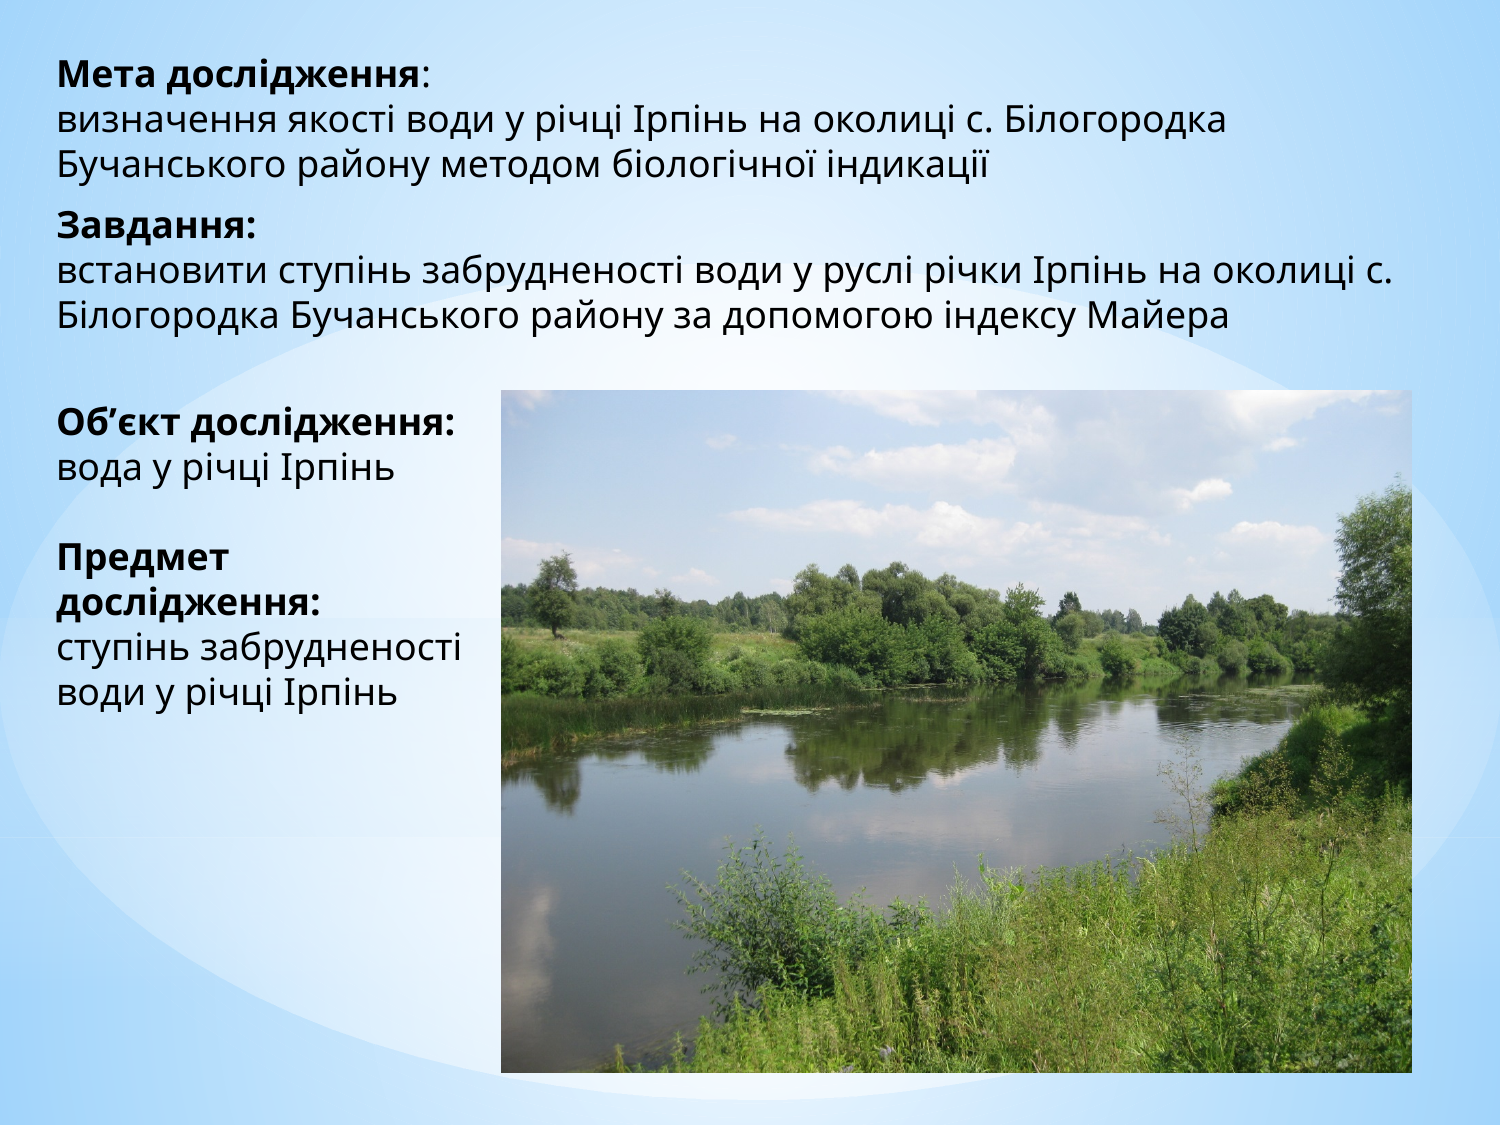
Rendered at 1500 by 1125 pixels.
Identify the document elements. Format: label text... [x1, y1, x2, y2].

picture [501, 390, 1412, 1073]
text_box Об’єкт дослідження: вода у річці Ірпінь Предмет дослідження: ступінь забрудненості води у річці Ірпінь [41, 390, 498, 721]
text_box Завдання: встановити ступінь забрудненості води у руслі річки Ірпінь на околиці с. Білогородка Бучанського району за допомогою індексу Майера [41, 194, 1455, 344]
text_box Мета дослідження: визначення якості води у річці Ірпінь на околиці с. Білогородка Бучанського району методом біологічної індикації [41, 42, 1455, 193]
